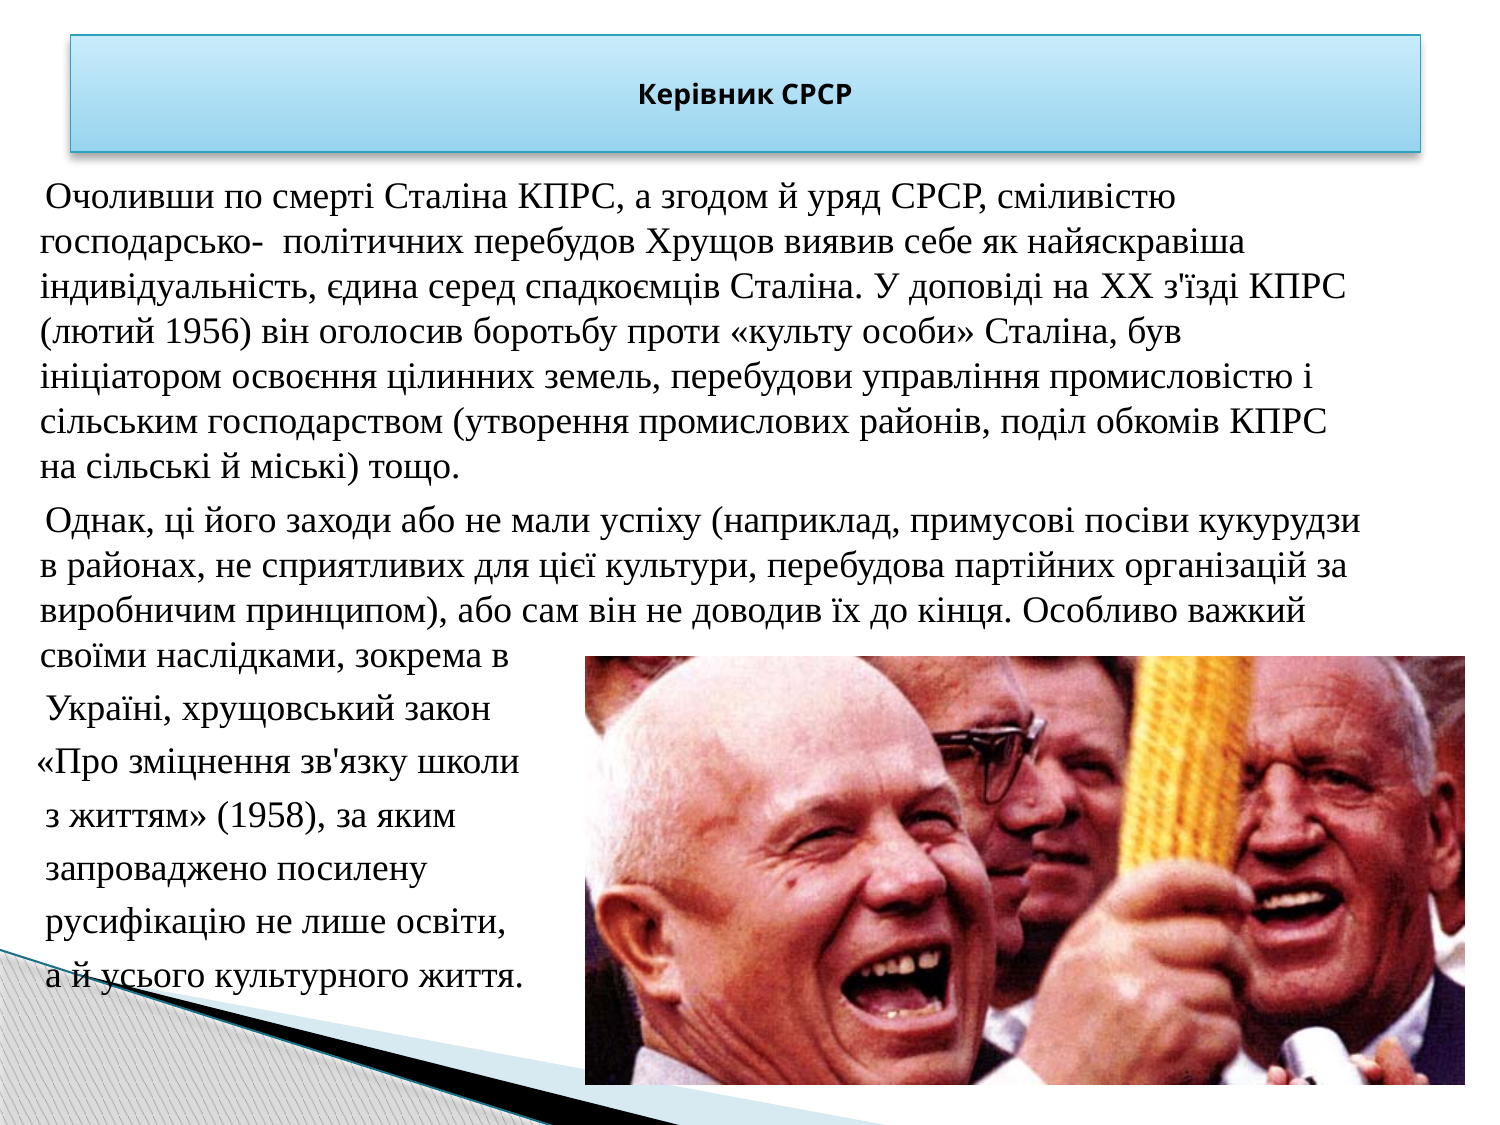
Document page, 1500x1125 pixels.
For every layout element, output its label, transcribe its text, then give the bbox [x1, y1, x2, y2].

title Керівник СРСР [70, 34, 1421, 153]
list Очоливши по смерті Сталіна КПРС, а згодом й уряд СРСР, сміливістю господарсько- політичних перебудов Хрущов виявив себе як найяскравіша індивідуальність, єдина серед спадкоємців Сталіна. У доповіді на XX з'їзді КПРС (лютий 1956) він оголосив боротьбу проти «культу особи» Сталіна, був ініціатором освоєння цілинних земель, перебудови управління промисловістю і сільським господарством (утворення промислових районів, поділ обкомів КПРС на сільські й міські) тощо. Однак, ці його заходи або не мали успіху (наприклад, примусові посіви кукурудзи в районах, не сприятливих для цієї культури, перебудова партійних організацій за виробничим принципом), або сам він не доводив їх до кінця. Особливо важкий своїми наслідками, зокрема в Україні, хрущовський закон «Про зміцнення зв'язку школи з життям» (1958), за яким запроваджено посилену русифікацію не лише освіти, а й усього культурного життя. [0, 163, 1384, 1125]
picture [585, 655, 1466, 1085]
